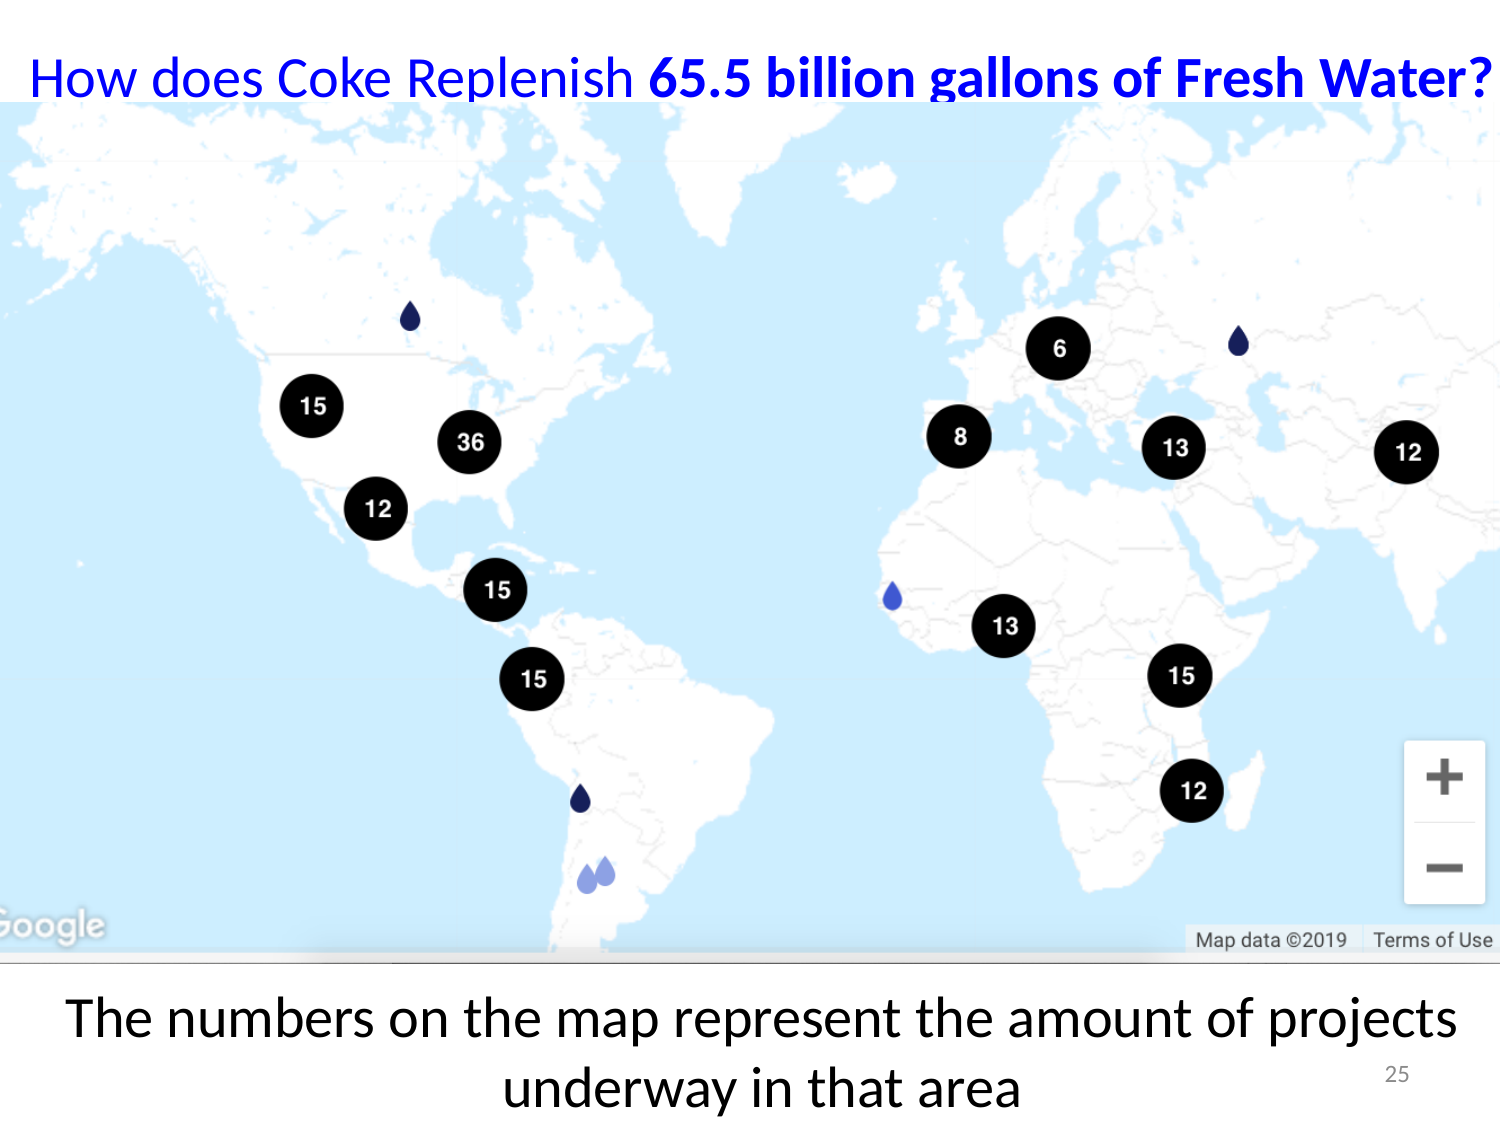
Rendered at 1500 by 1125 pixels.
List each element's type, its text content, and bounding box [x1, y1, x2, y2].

slide_number 25 [1074, 1042, 1425, 1103]
picture [0, 102, 1500, 964]
text_box The numbers on the map represent the amount of projects underway in that area [0, 971, 1500, 1125]
title How does Coke Replenish 65.5 billion gallons of Fresh Water? [0, 20, 1500, 101]
